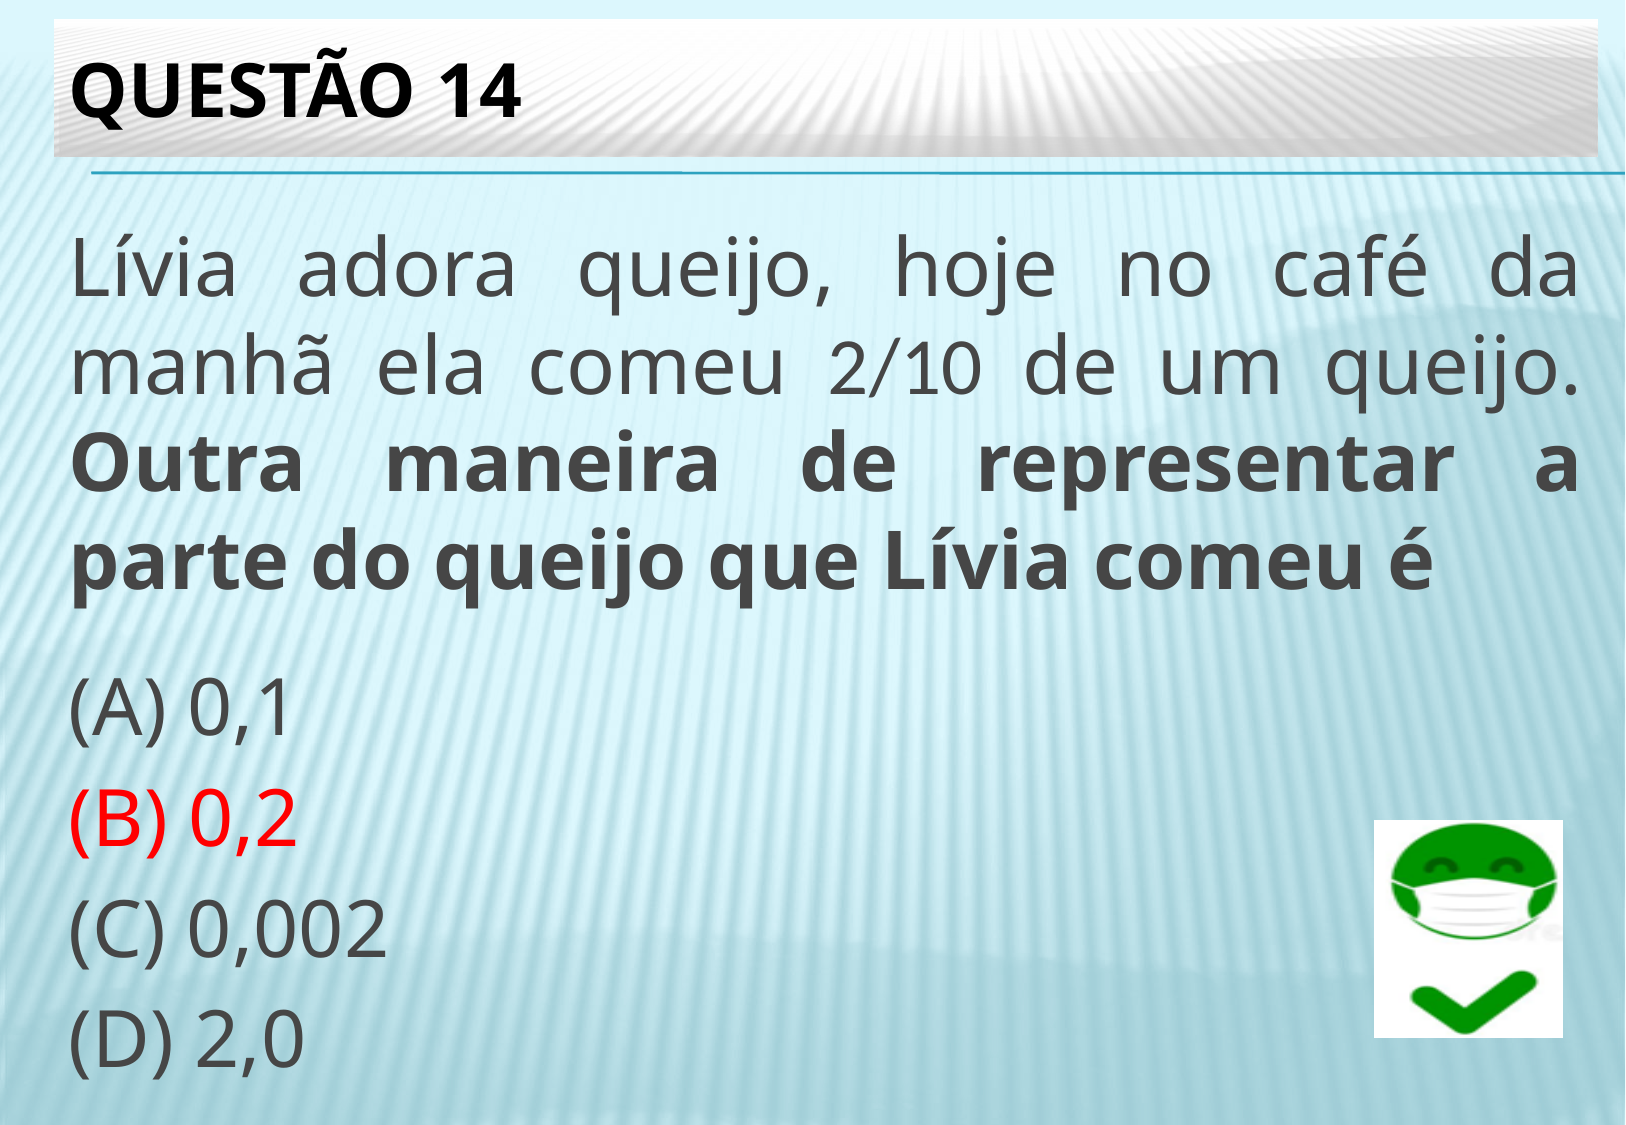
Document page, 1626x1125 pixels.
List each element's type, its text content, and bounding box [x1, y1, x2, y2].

list Lívia adora queijo, hoje no café da manhã ela comeu 2/10 de um queijo. Outra maneira de representar a parte do queijo que Lívia comeu é (A) 0,1 (B) 0,2 (C) 0,002 (D) 2,0 [54, 208, 1598, 1125]
picture [1374, 819, 1563, 1038]
title Questão 14 [54, 19, 1598, 157]
